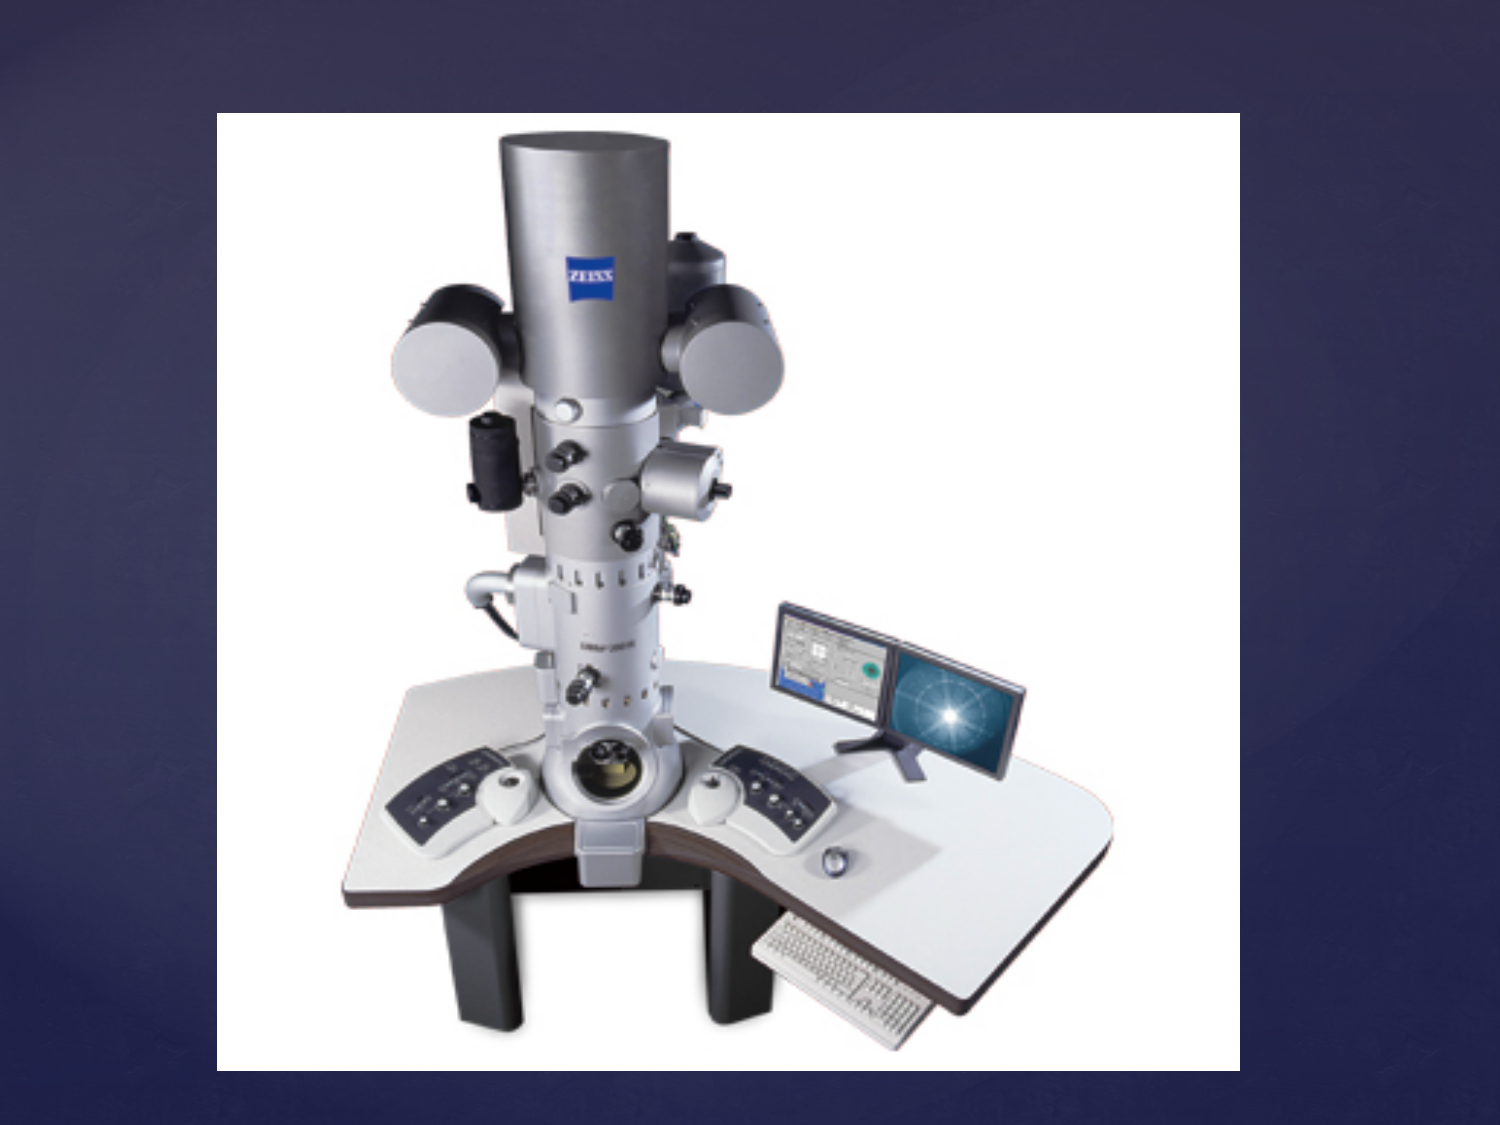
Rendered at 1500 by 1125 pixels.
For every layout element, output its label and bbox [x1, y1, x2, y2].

picture [217, 113, 1241, 1071]
